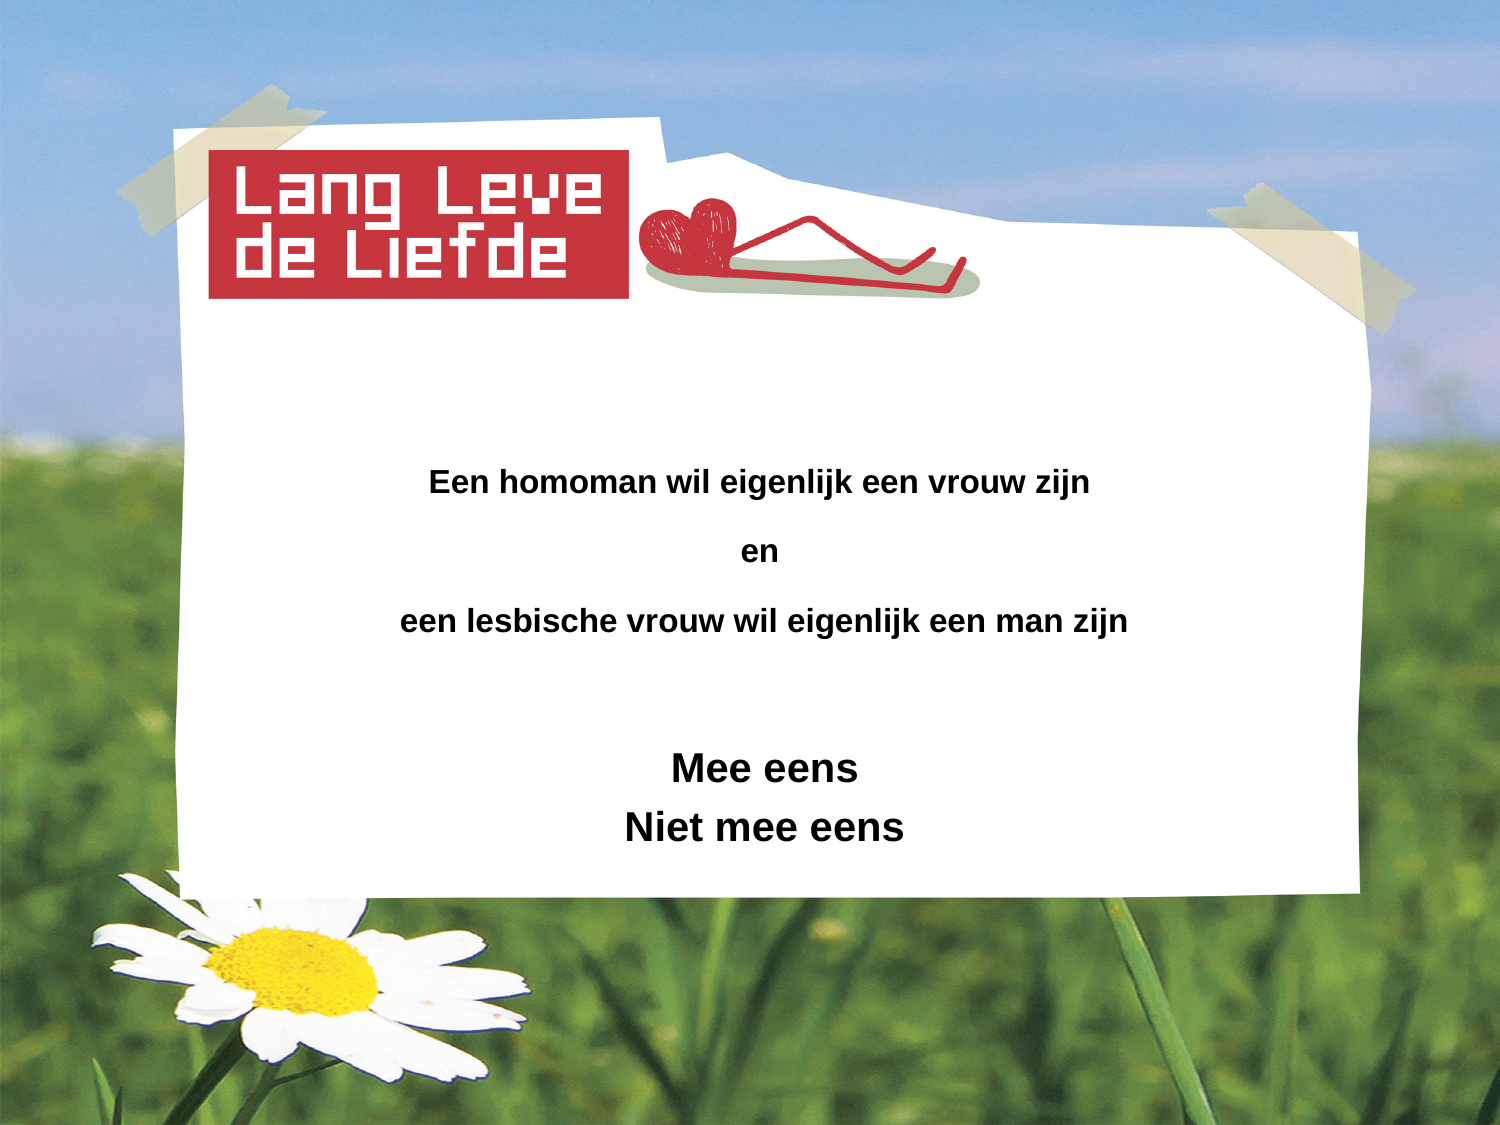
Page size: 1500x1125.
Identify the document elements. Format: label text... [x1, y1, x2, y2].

picture [0, 0, 1500, 1125]
list Een homoman wil eigenlijk een vrouw zijn en een lesbische vrouw wil eigenlijk een man zijn Mee eens Niet mee eens [194, 405, 1335, 925]
